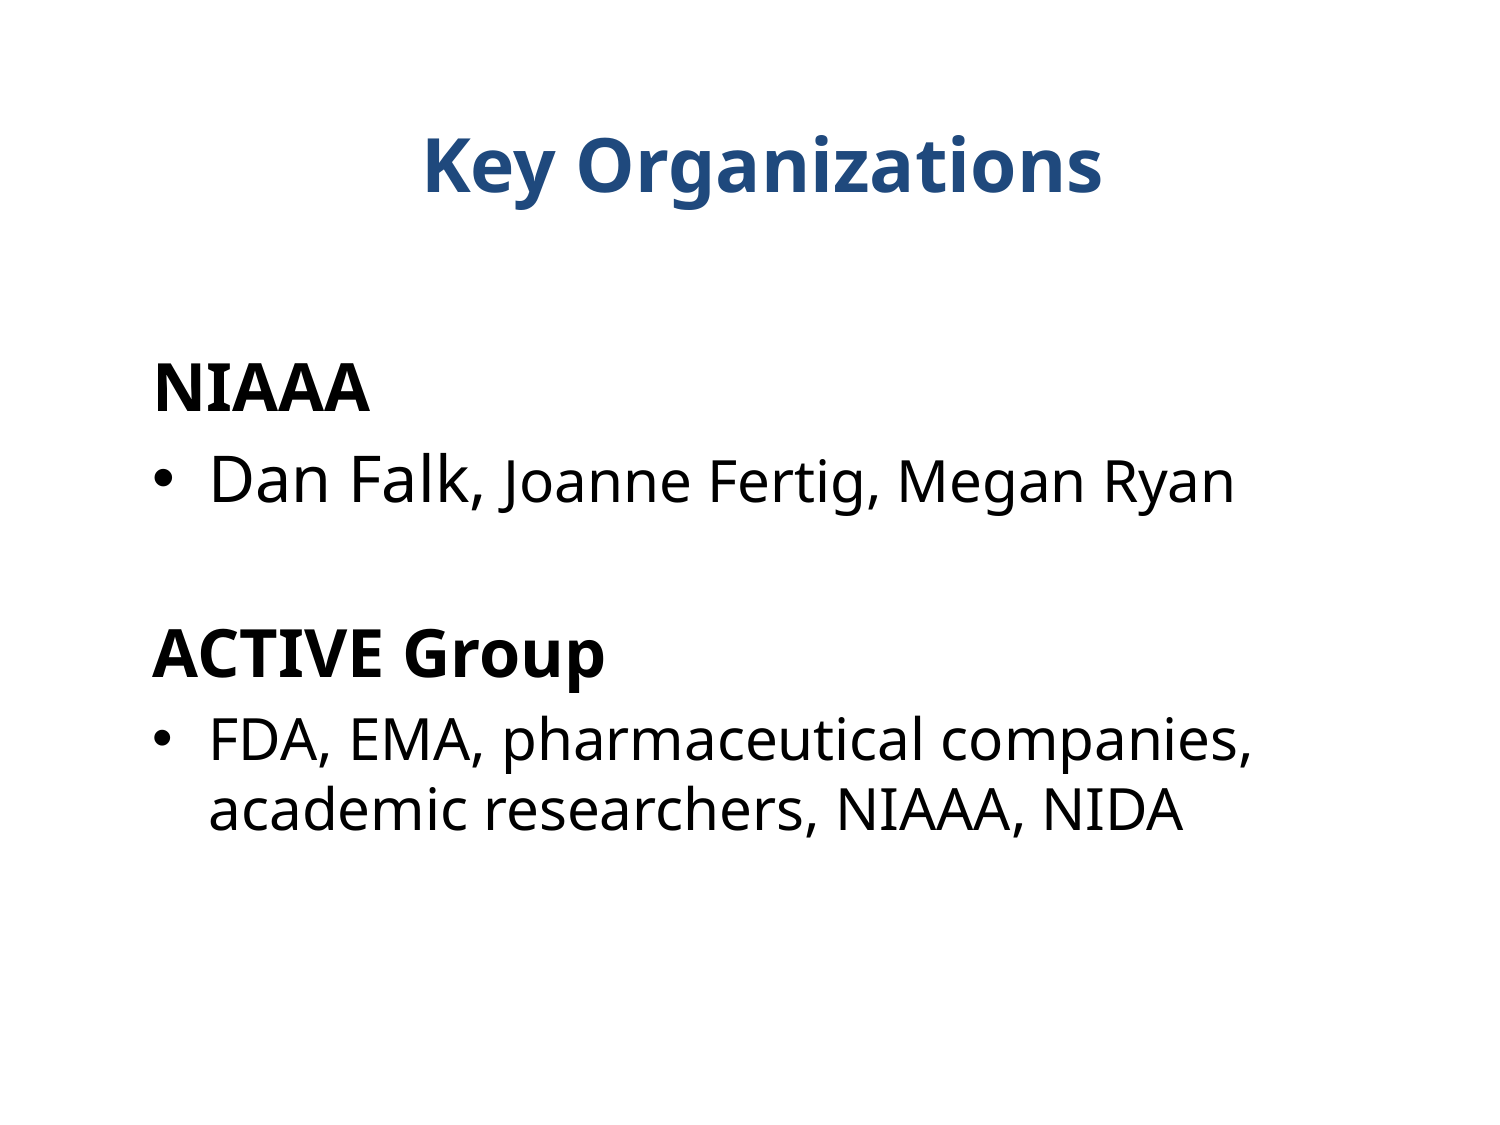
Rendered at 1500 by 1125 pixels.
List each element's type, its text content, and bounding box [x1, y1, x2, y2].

title Key Organizations [87, 50, 1438, 275]
list NIAAA Dan Falk, Joanne Fertig, Megan Ryan ACTIVE Group FDA, EMA, pharmaceutical companies, academic researchers, NIAAA, NIDA [137, 337, 1463, 975]
